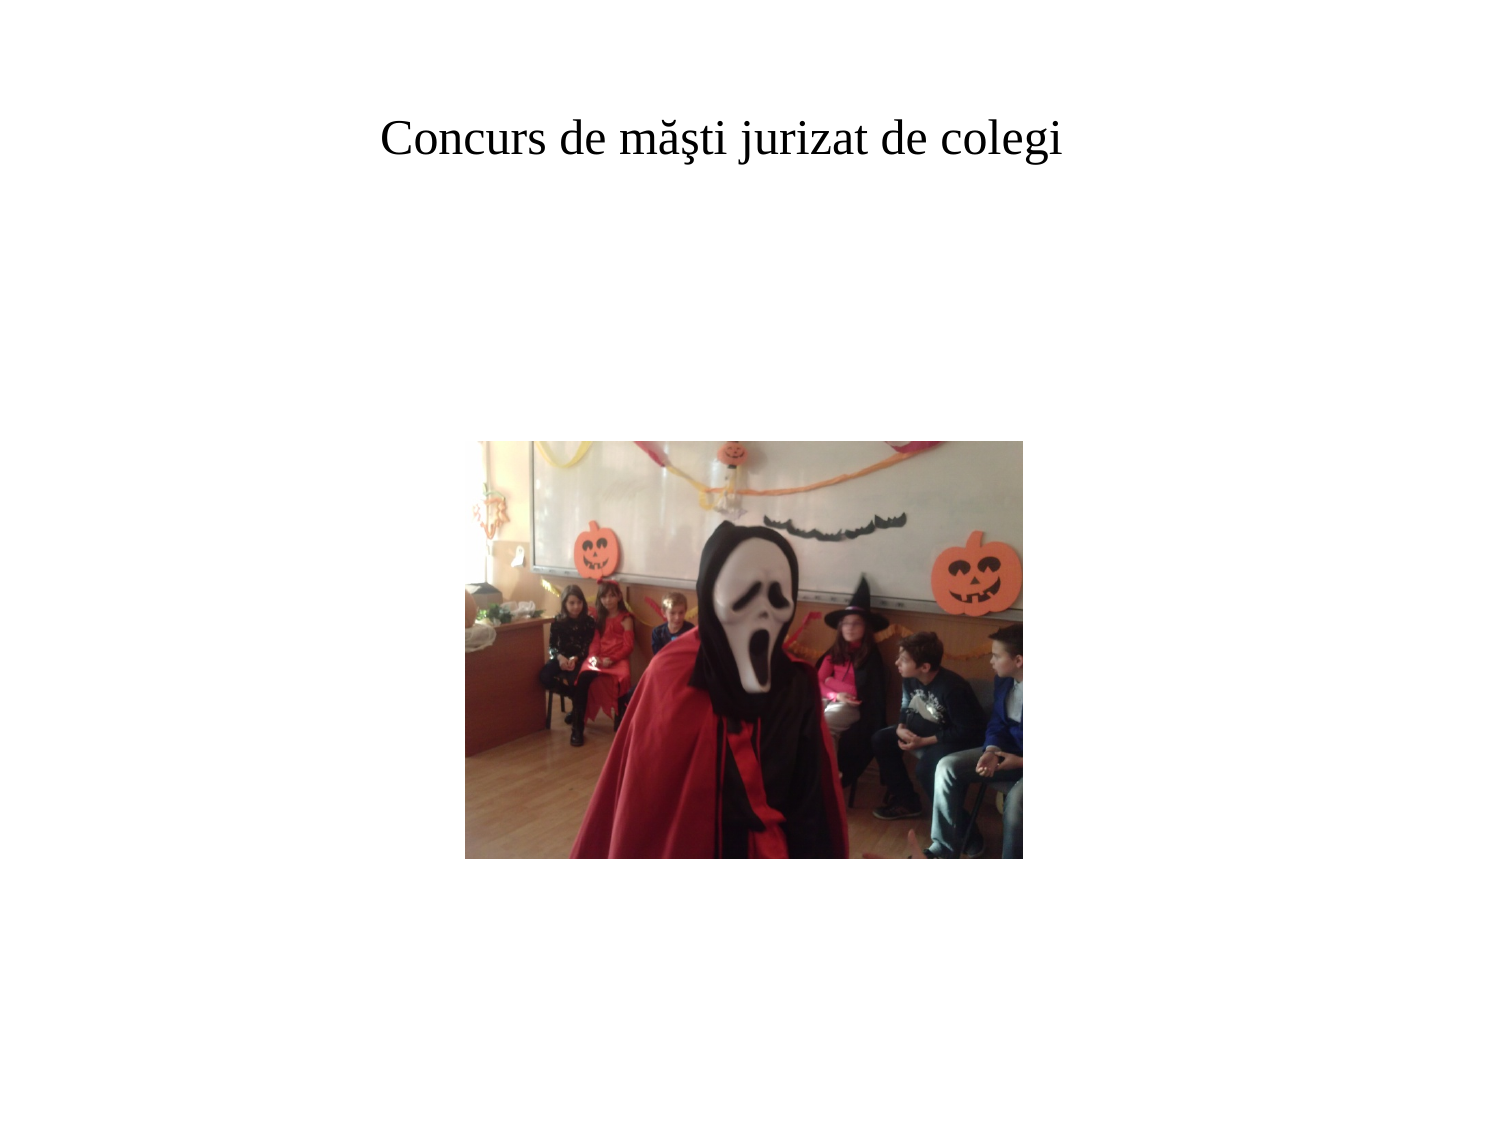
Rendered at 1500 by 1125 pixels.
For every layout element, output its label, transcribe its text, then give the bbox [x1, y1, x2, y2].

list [465, 440, 1023, 860]
title Concurs de măşti jurizat de colegi [46, 70, 1397, 258]
